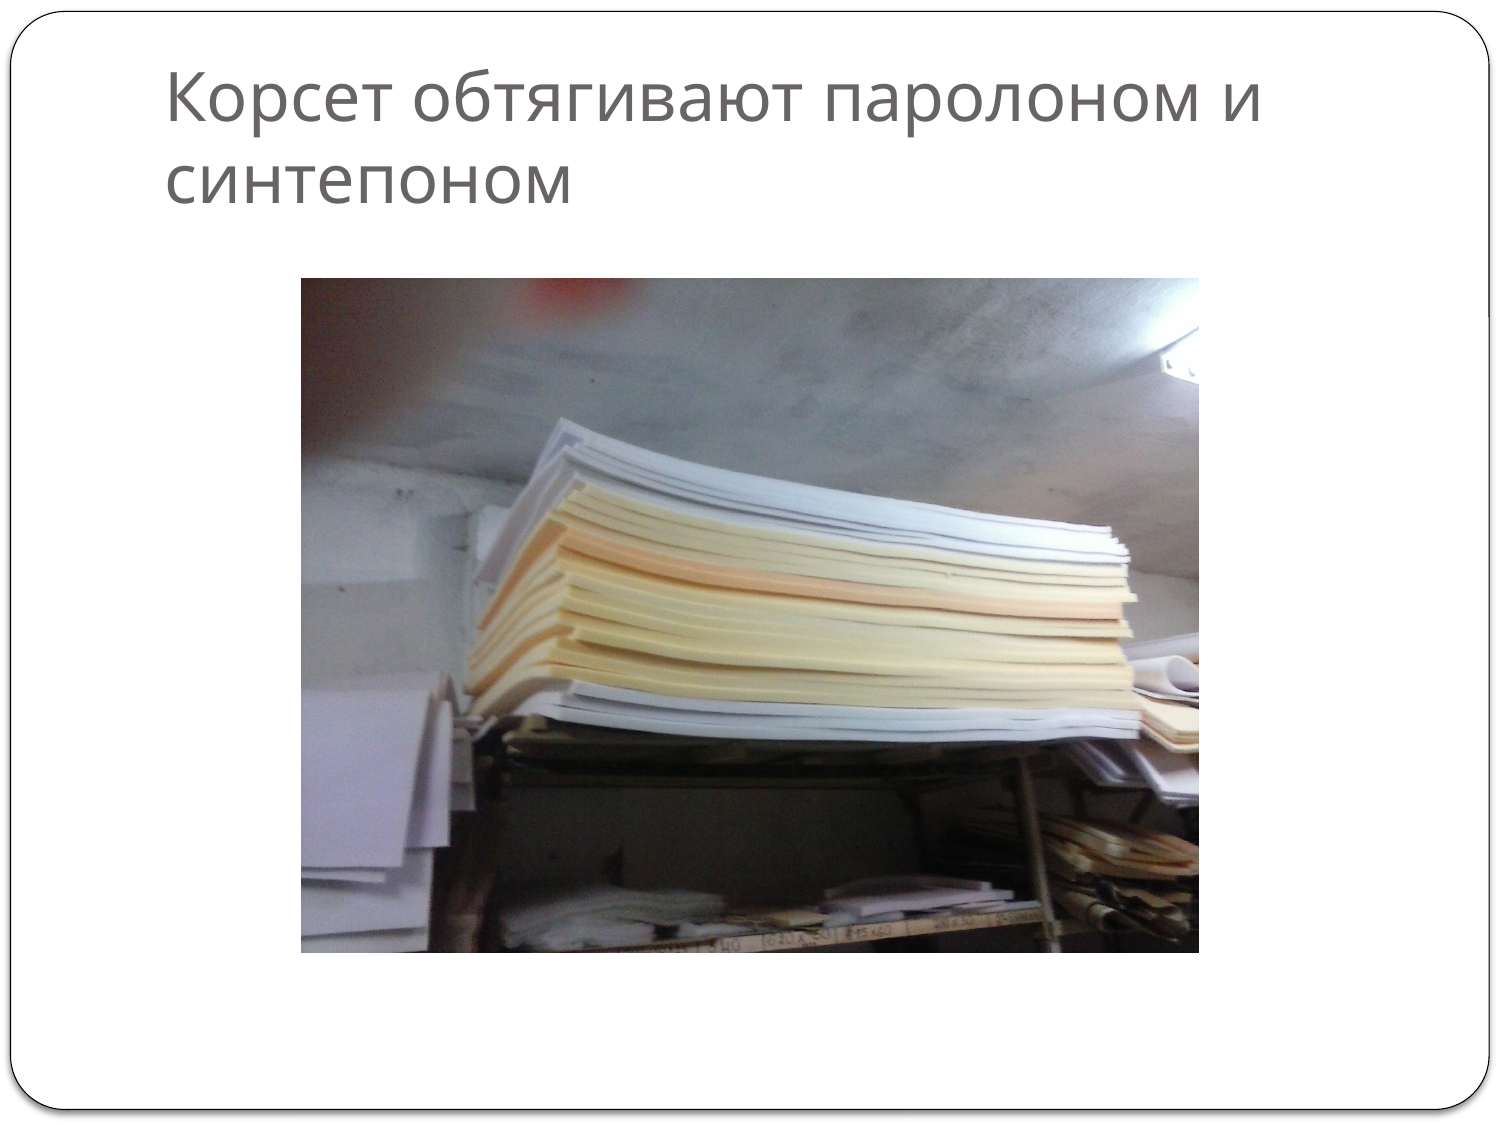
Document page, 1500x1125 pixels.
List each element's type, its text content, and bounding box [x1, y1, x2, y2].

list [300, 278, 1200, 953]
title Корсет обтягивают паролоном и синтепоном [150, 45, 1425, 233]
